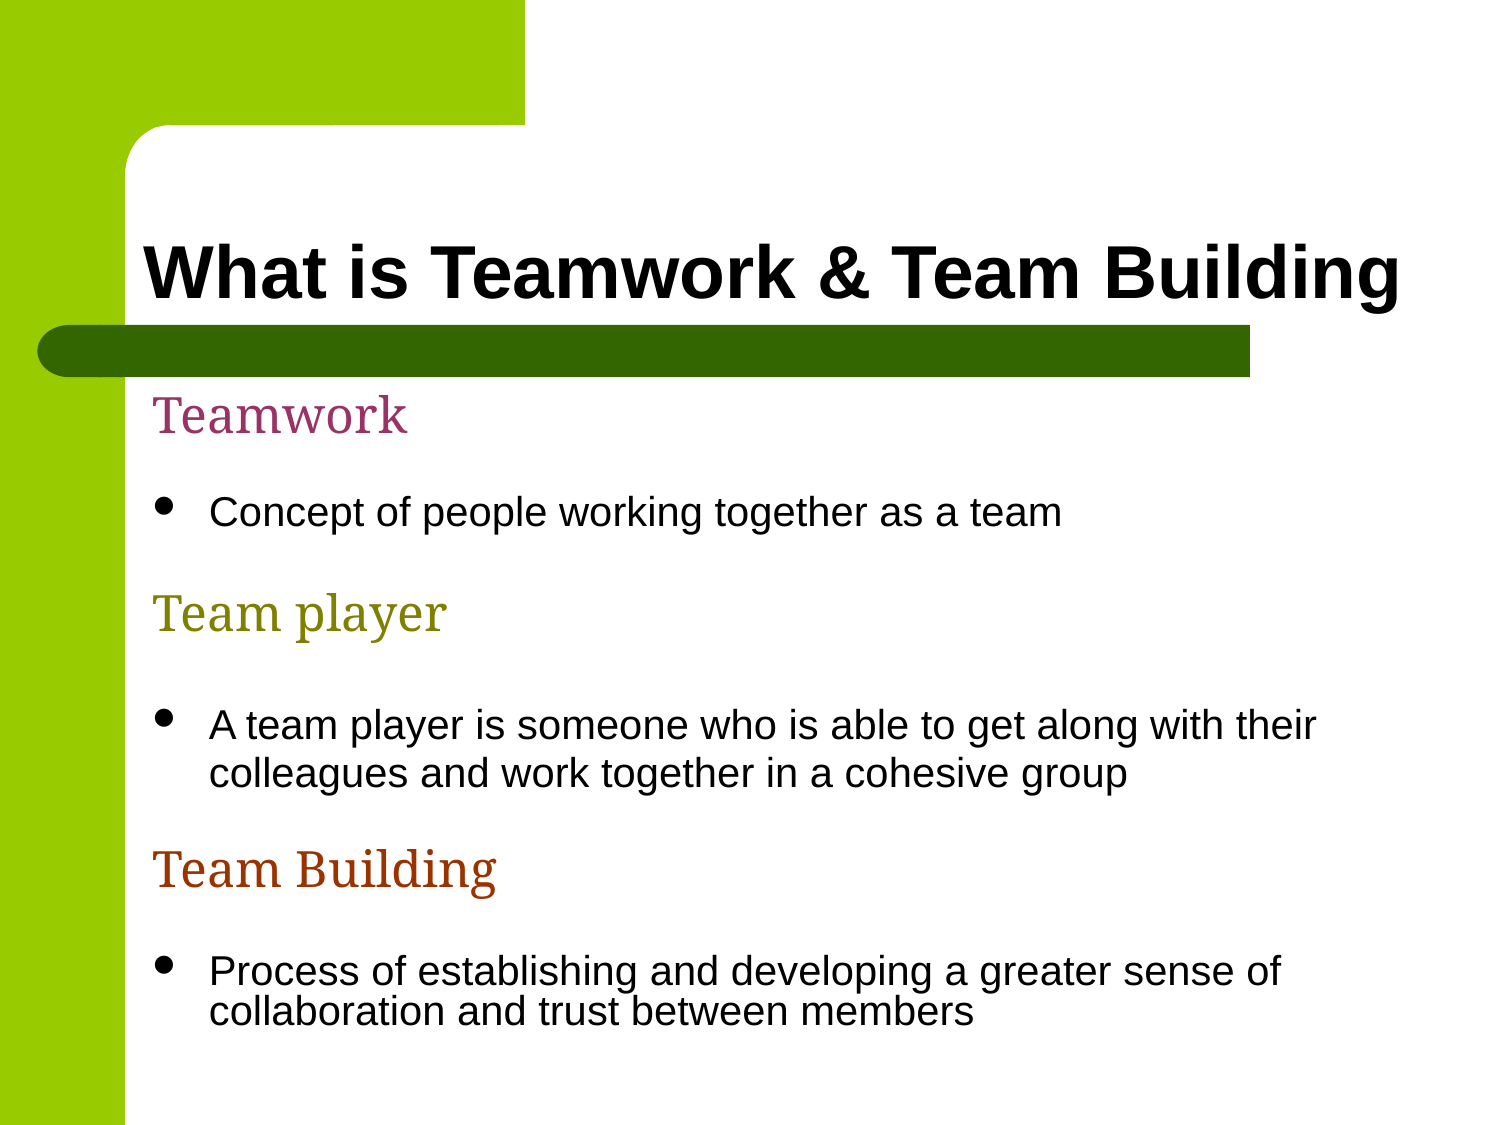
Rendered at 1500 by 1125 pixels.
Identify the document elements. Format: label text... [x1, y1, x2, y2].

list Teamwork Concept of people working together as a team Team player A team player is someone who is able to get along with their colleagues and work together in a cohesive group Team Building Process of establishing and developing a greater sense of collaboration and trust between members [137, 387, 1463, 1125]
title What is Teamwork & Team Building [87, 137, 1500, 413]
